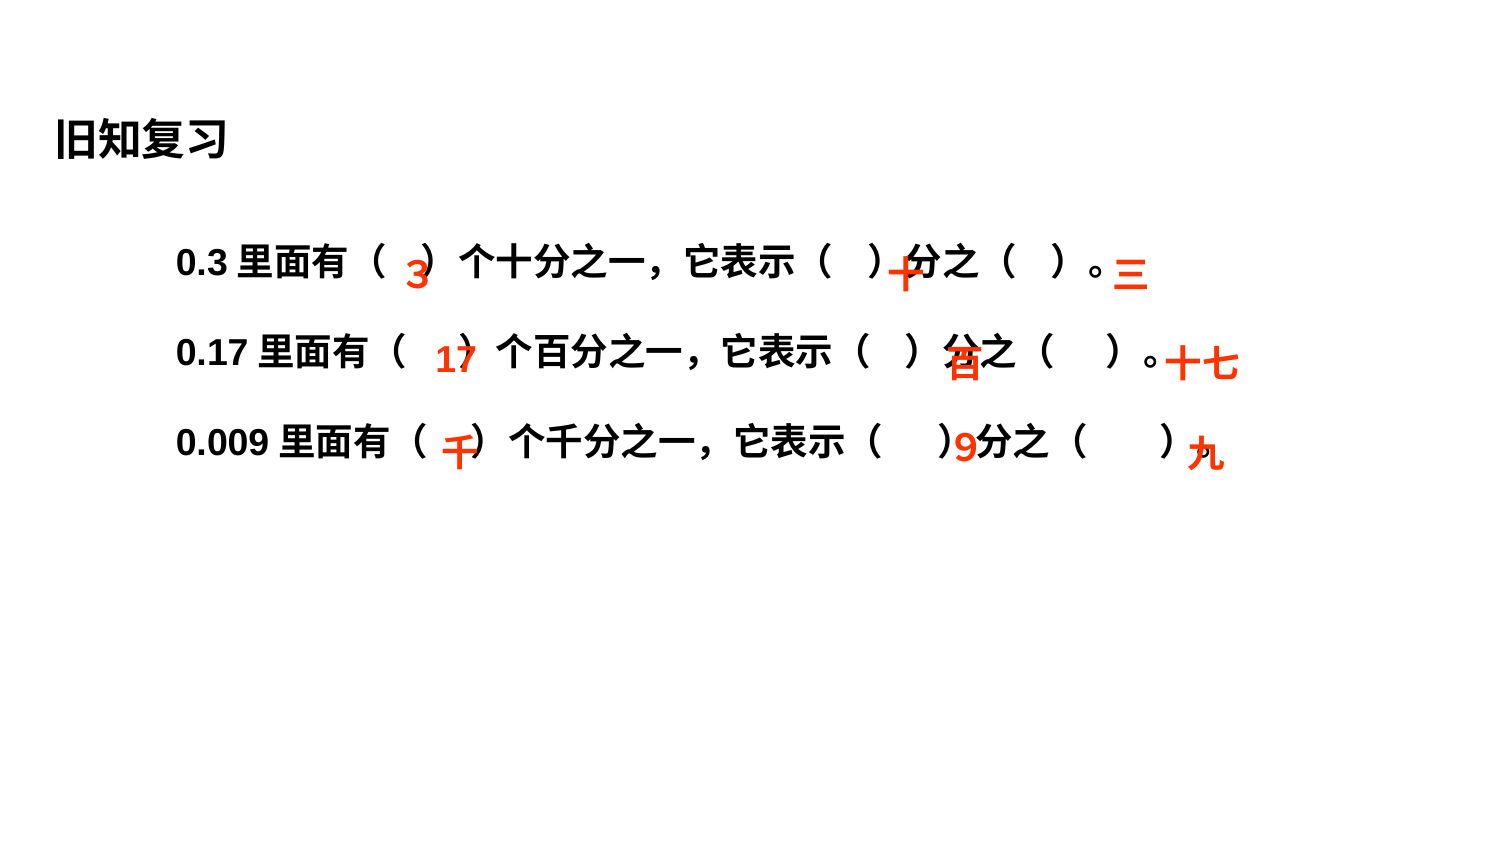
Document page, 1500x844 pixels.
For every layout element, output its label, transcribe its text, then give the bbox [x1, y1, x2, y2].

text_box ３ [388, 222, 473, 302]
text_box 千 [430, 400, 543, 480]
text_box 旧知复习 [43, 105, 257, 222]
text_box 十 [876, 222, 961, 302]
text_box ９ [936, 395, 1012, 475]
text_box 百 [934, 311, 1010, 391]
text_box 三 [1100, 222, 1176, 302]
text_box 17 [424, 307, 521, 386]
text_box 十七 [1153, 311, 1342, 391]
text_box 0.3里面有（ ）个十分之一，它表示（ ）分之（ ）。 0.17里面有（ ）个百分之一，它表示（ ）分之（ ）。 0.009里面有（ ）个千分之一，它表示（ ）分之（ ）。 [164, 232, 1466, 469]
text_box 九 [1175, 401, 1251, 481]
